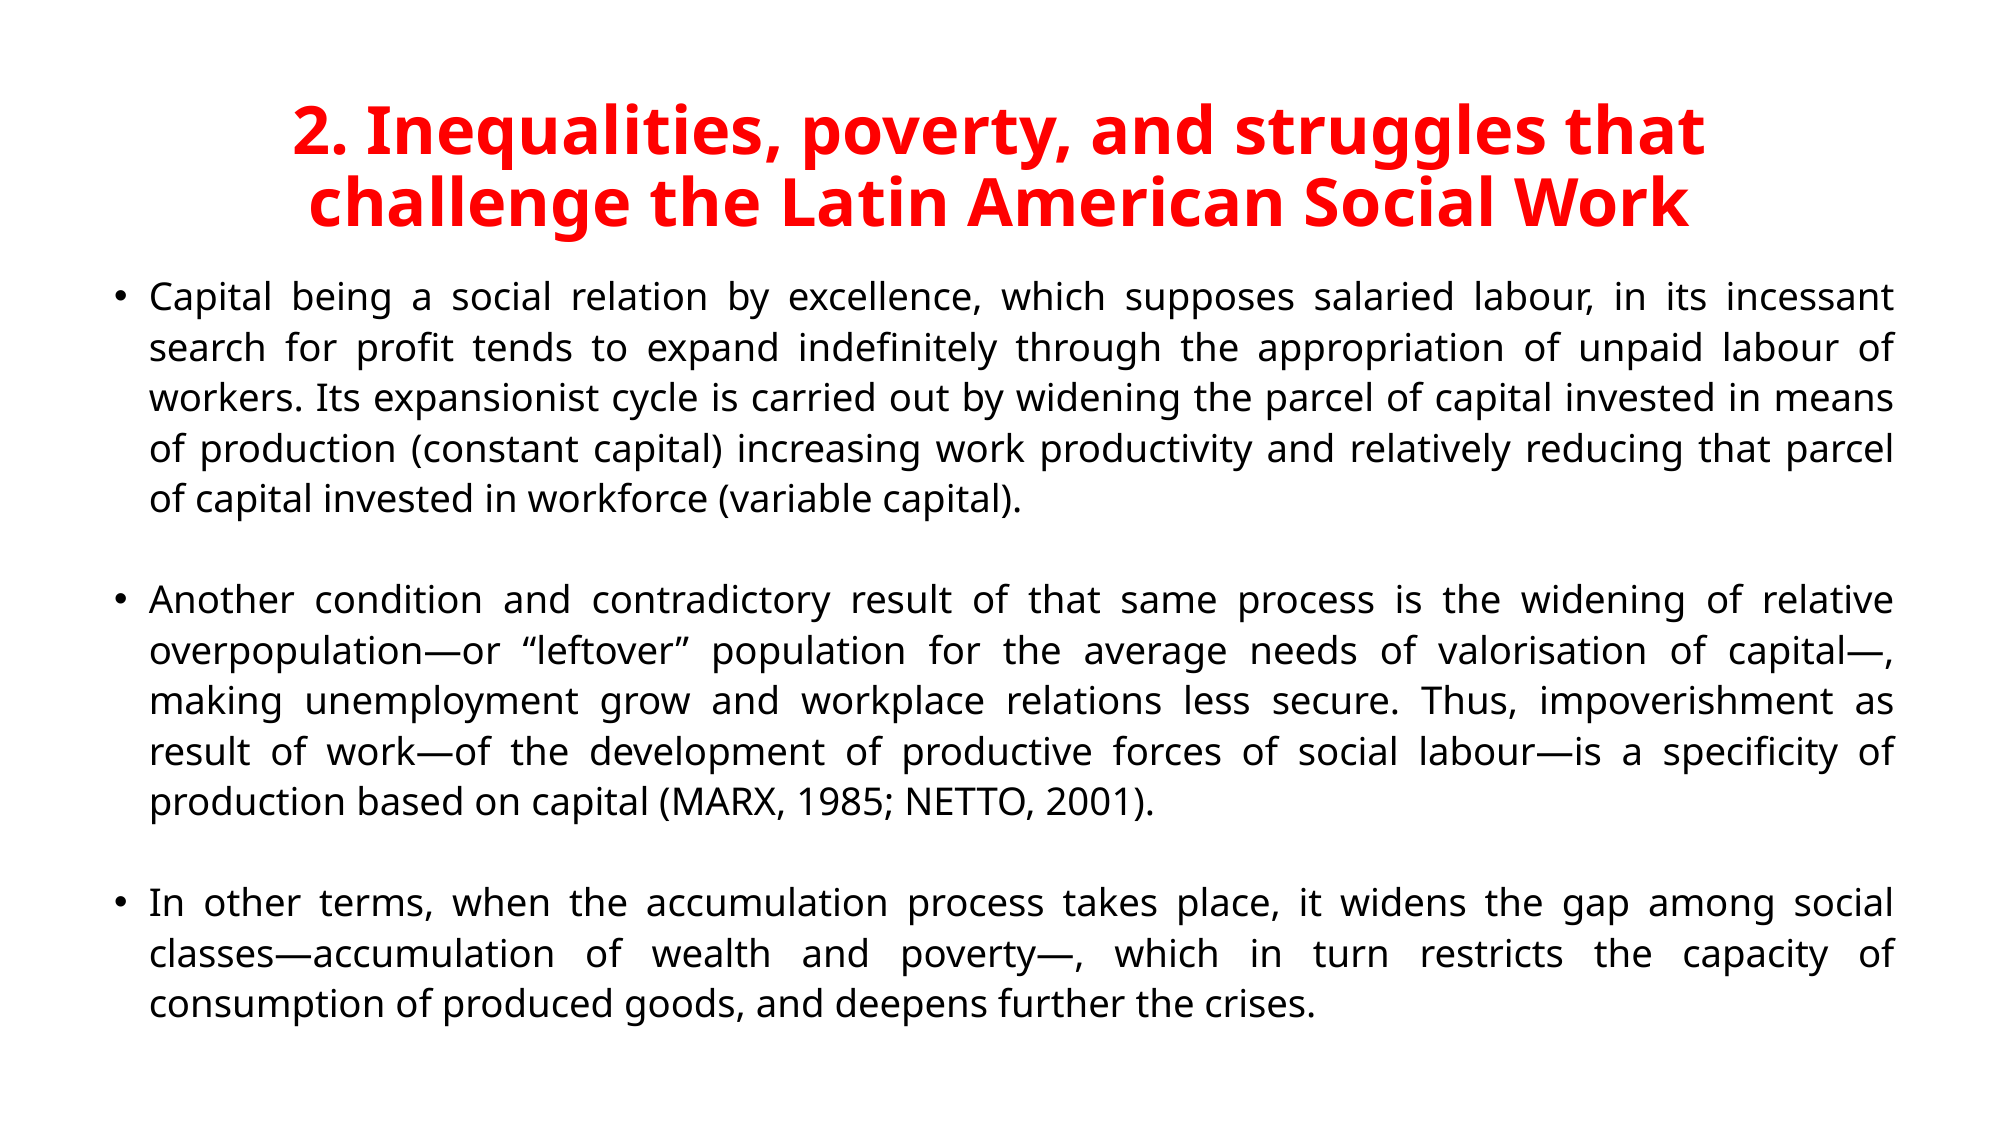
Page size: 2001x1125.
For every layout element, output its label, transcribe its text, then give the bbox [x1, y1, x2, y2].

title 2. Inequalities, poverty, and struggles that challenge the Latin American Social Work [137, 59, 1863, 278]
list Capital being a social relation by excellence, which supposes salaried labour, in its incessant search for profit tends to expand indefinitely through the appropriation of unpaid labour of workers. Its expansionist cycle is carried out by widening the parcel of capital invested in means of production (constant capital) increasing work productivity and relatively reducing that parcel of capital invested in workforce (variable capital). Another condition and contradictory result of that same process is the widening of relative overpopulation—or “leftover” population for the average needs of valorisation of capital—, making unemployment grow and workplace relations less secure. Thus, impoverishment as result of work—of the development of productive forces of social labour—is a specificity of production based on capital (MARX, 1985; NETTO, 2001). In other terms, when the accumulation process takes place, it widens the gap among social classes—accumulation of wealth and poverty—, which in turn restricts the capacity of consumption of produced goods, and deepens further the crises. [99, 260, 1911, 1094]
